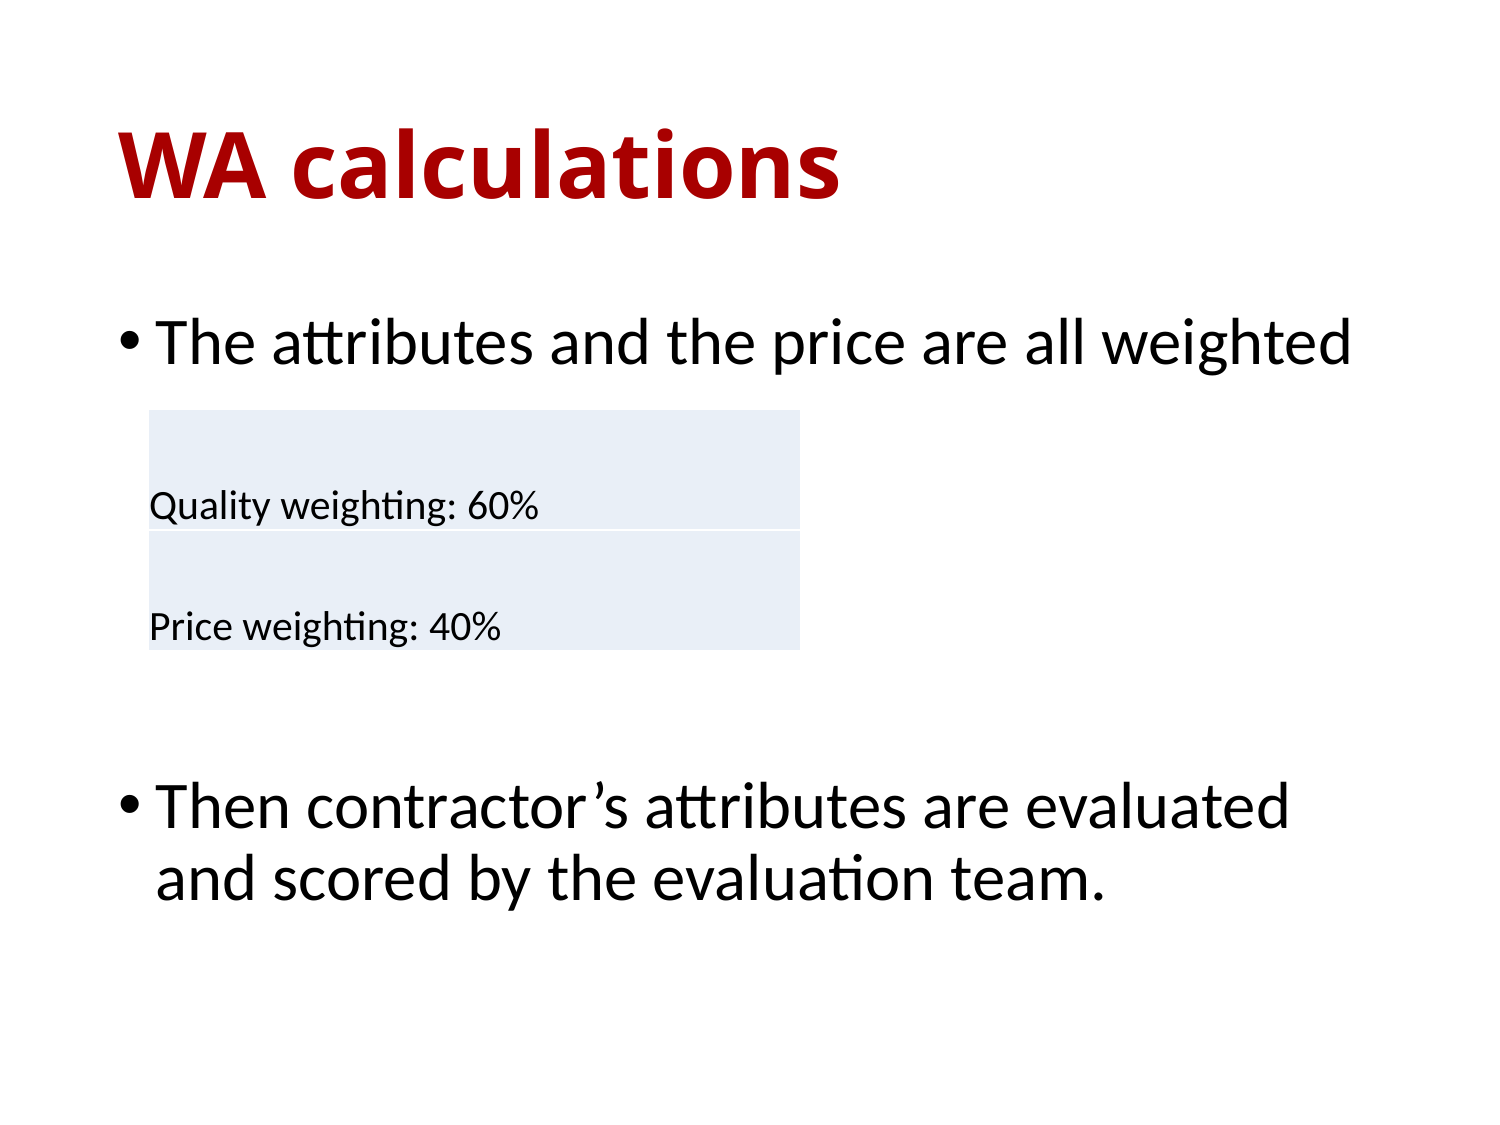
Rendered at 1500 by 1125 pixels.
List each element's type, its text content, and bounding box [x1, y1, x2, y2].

list The attributes and the price are all weighted Then contractor’s attributes are evaluated and scored by the evaluation team. [103, 299, 1397, 1014]
table_header Quality weighting: 60% [149, 410, 800, 529]
title WA calculations [103, 59, 1397, 278]
table_cell Price weighting: 40% [149, 531, 800, 650]
